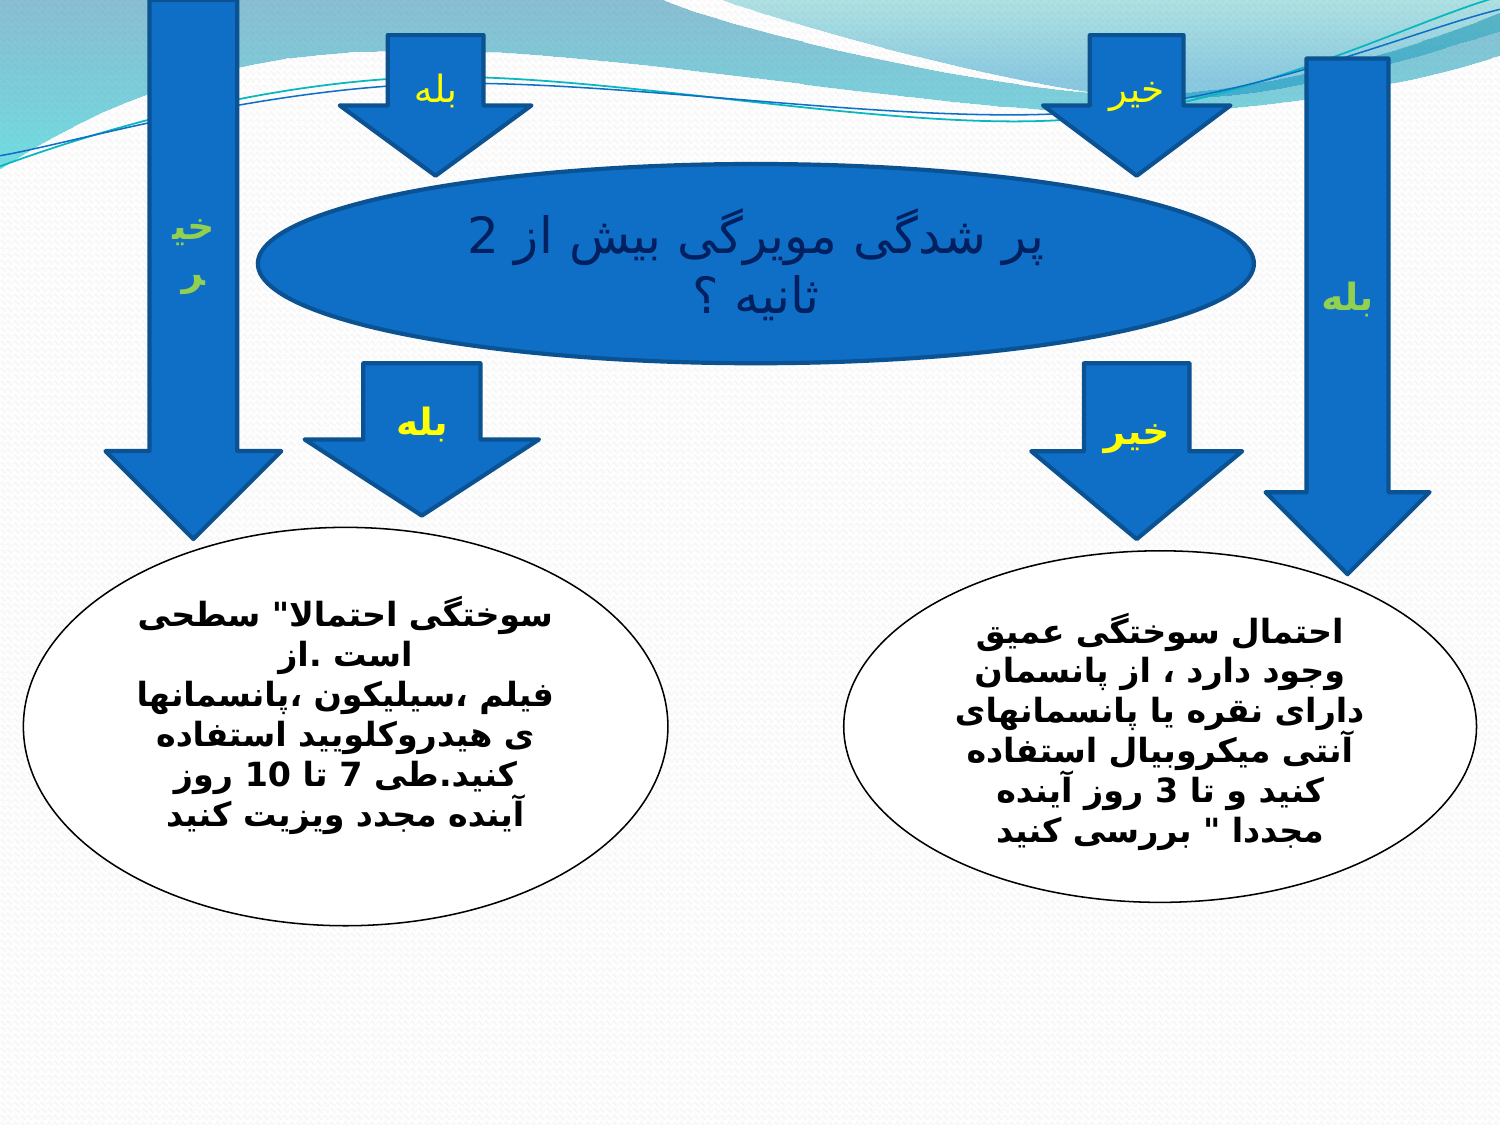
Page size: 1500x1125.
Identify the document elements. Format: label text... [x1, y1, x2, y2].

text_box بله [302, 361, 542, 518]
text_box پر شدگی مویرگی بیش از 2 ثانیه ؟ [255, 161, 1257, 366]
text_box سوختگی احتمالا" سطحی است .از فیلم ،سیلیکون ،پانسمانهای هیدروکلویید استفاده کنید.طی 7 تا 10 روز آینده مجدد ویزیت کنید [23, 527, 668, 926]
text_box خیر [103, 0, 284, 542]
text_box احتمال سوختگی عمیق وجود دارد ، از پانسمان دارای نقره یا پانسمانهای آنتی میکروبیال استفاده کنید و تا 3 روز آینده مجددا " بررسی کنید [843, 550, 1477, 903]
text_box خیر [1040, 33, 1233, 178]
text_box بله [337, 33, 534, 178]
text_box خير [1029, 361, 1245, 541]
text_box بله [1263, 56, 1432, 577]
